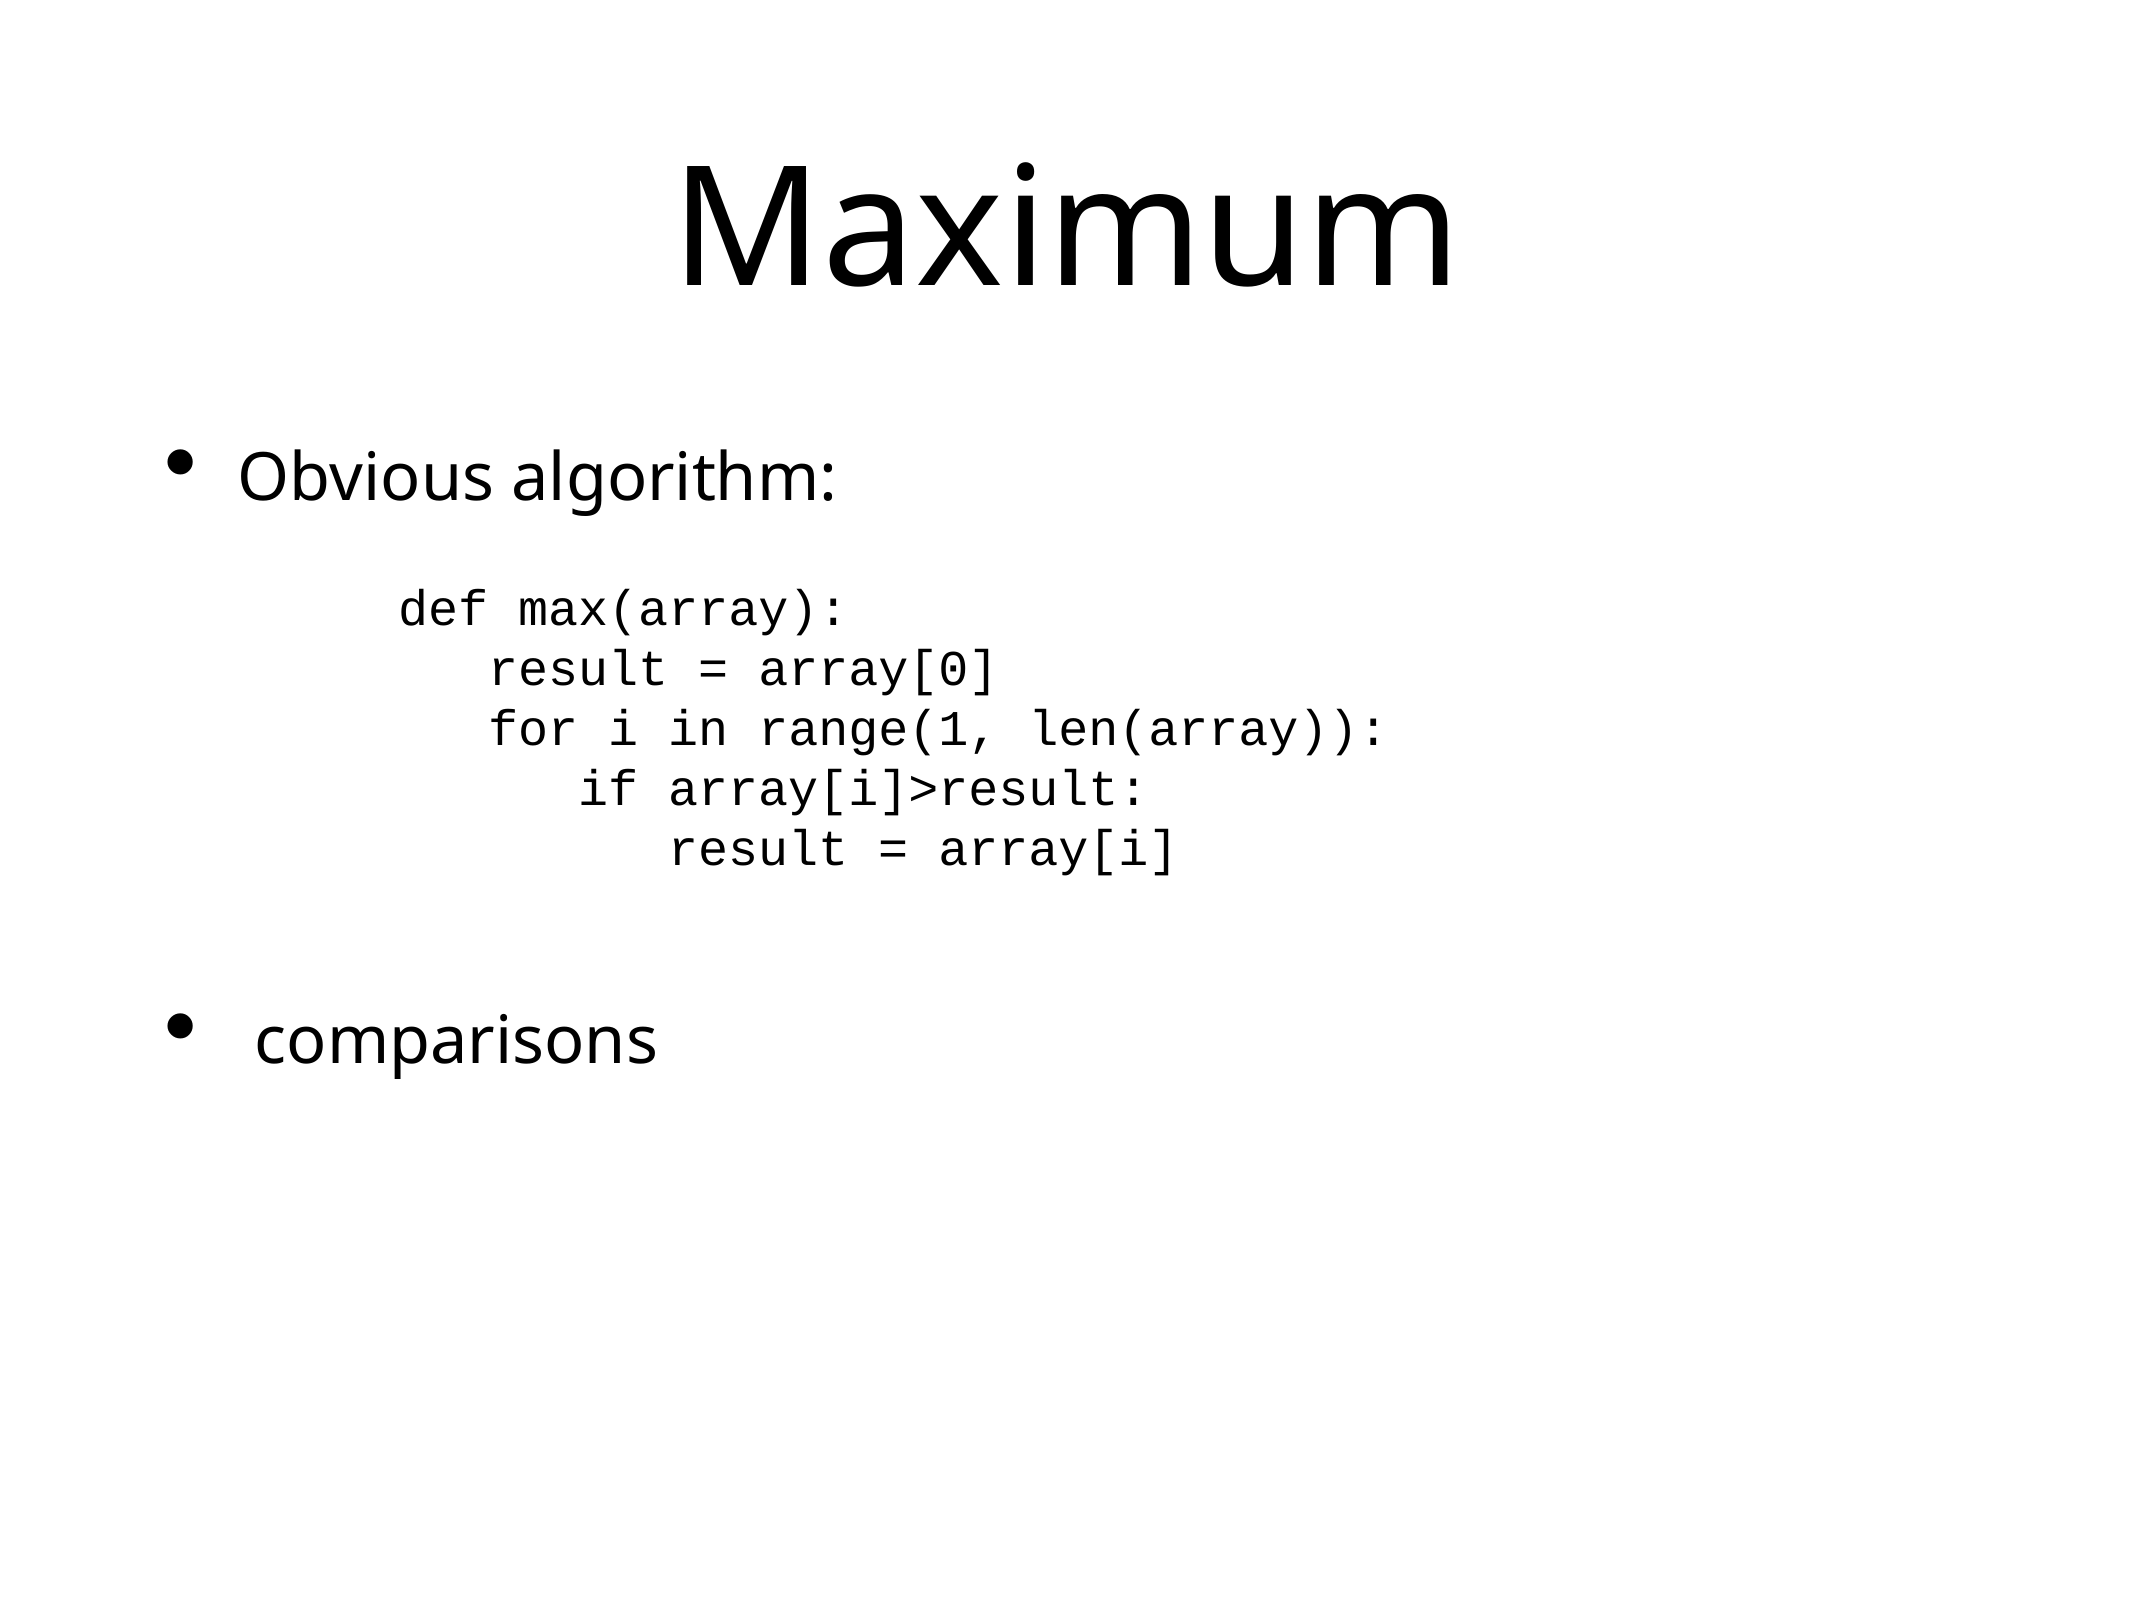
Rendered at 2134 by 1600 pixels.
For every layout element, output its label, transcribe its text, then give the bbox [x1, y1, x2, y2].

text_box def max(array): result = array[0] for i in range(1, len(array)): if array[i]>result: result = array[i] [389, 567, 1397, 1004]
title Maximum [155, 41, 1978, 397]
list Obvious algorithm: comparisons [155, 424, 1978, 1457]
